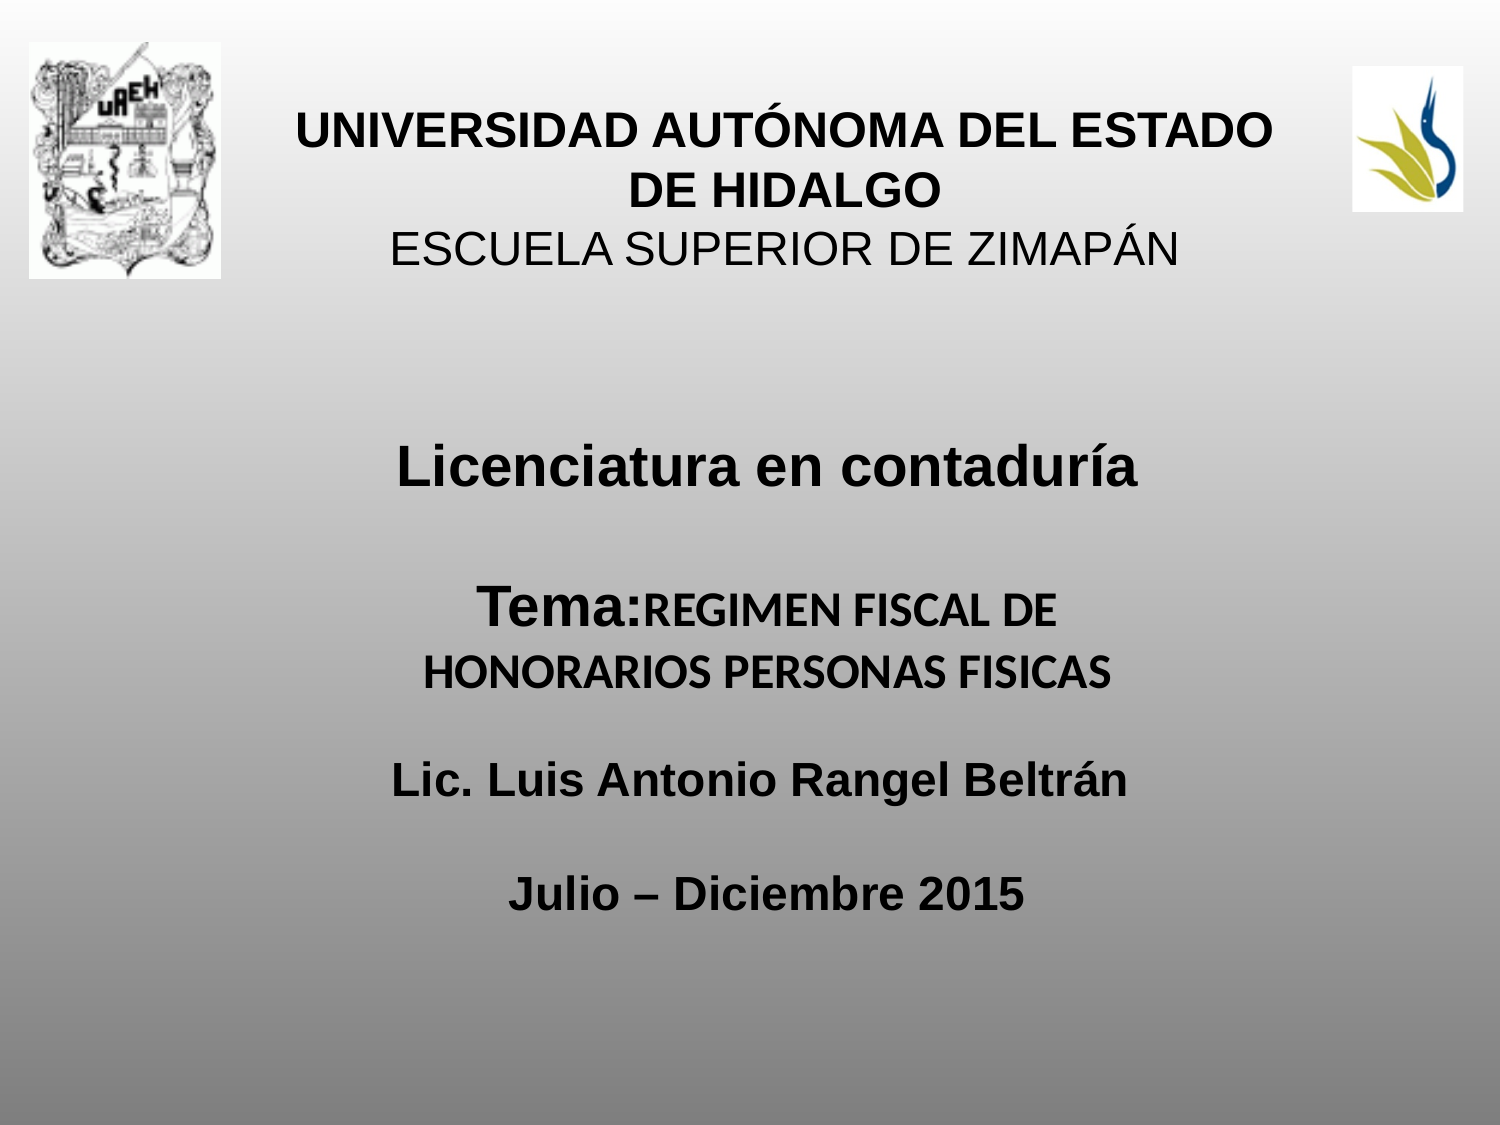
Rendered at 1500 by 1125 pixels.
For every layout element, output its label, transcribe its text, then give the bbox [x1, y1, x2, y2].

picture [1352, 66, 1464, 213]
picture [29, 42, 221, 280]
text_box UNIVERSIDAD AUTÓNOMA DEL ESTADO DE HIDALGO ESCUELA SUPERIOR DE ZIMAPÁN [242, 90, 1329, 283]
text_box Licenciatura en contaduría Tema:REGIMEN FISCAL DE HONORARIOS PERSONAS FISICAS Lic. Luis Antonio Rangel Beltrán Julio – Diciembre 2015 [324, 420, 1211, 928]
